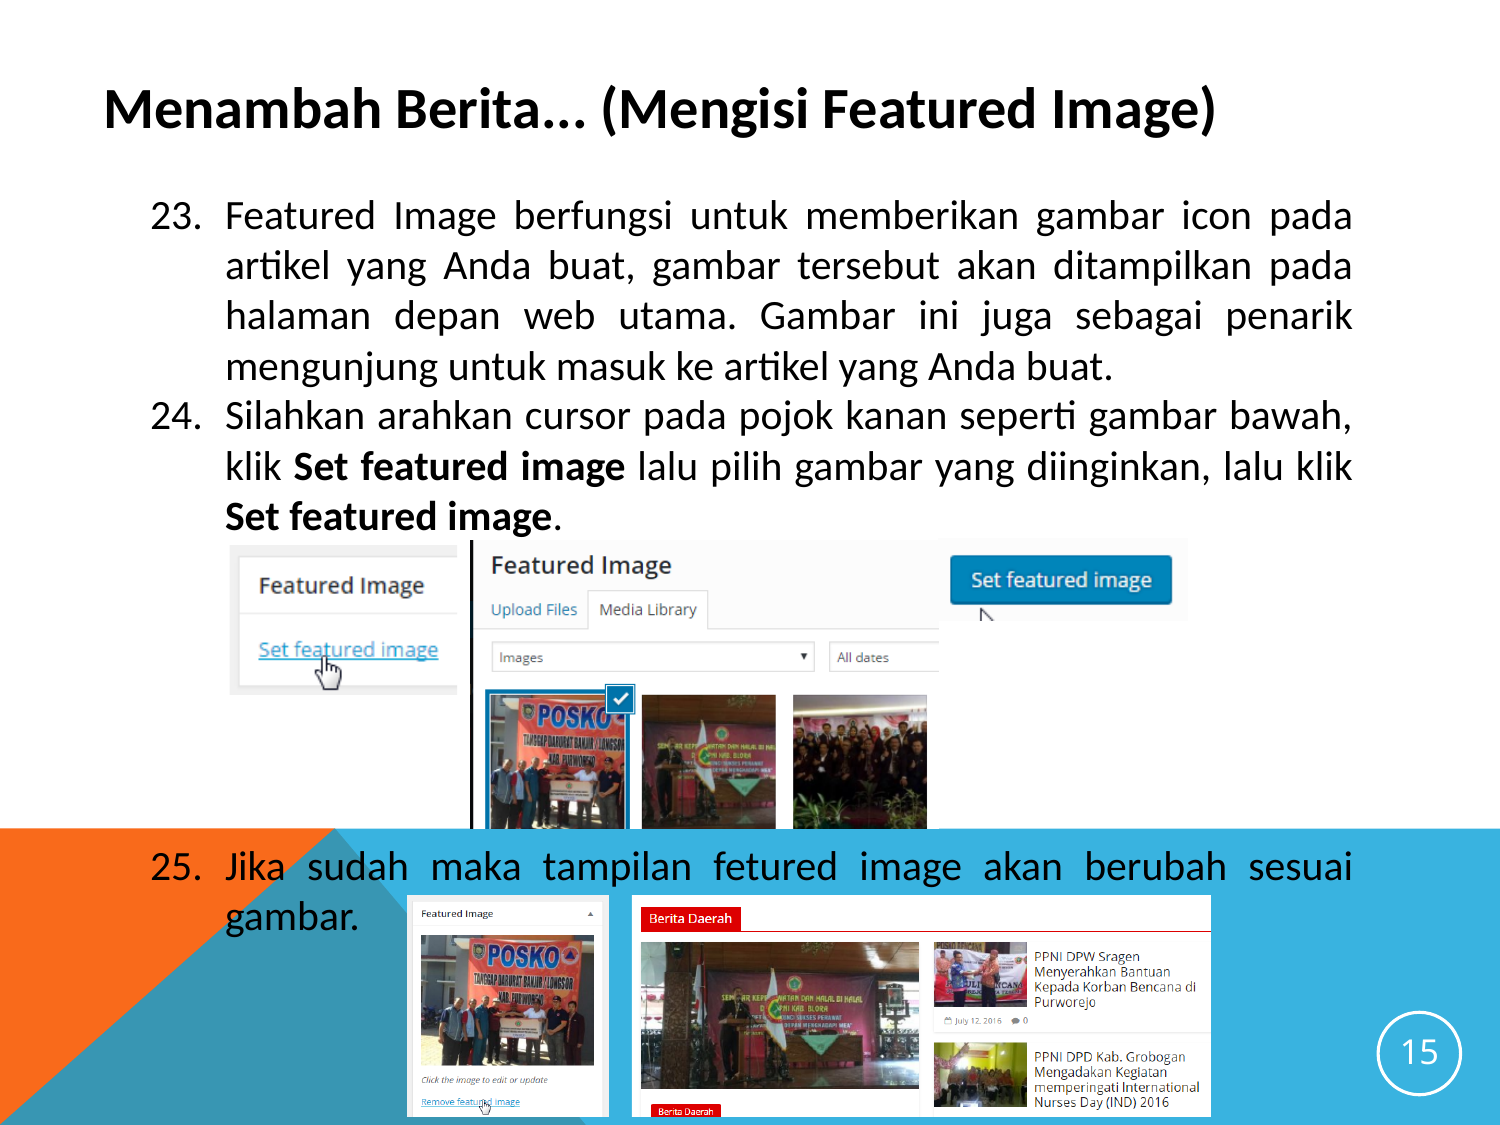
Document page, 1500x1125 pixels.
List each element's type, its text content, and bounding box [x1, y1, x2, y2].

picture [631, 895, 1212, 1117]
picture [470, 538, 1188, 829]
slide_number 15 [1376, 1010, 1463, 1097]
picture [229, 545, 458, 695]
picture [407, 895, 609, 1117]
picture [614, 693, 628, 704]
list Featured Image berfungsi untuk memberikan gambar icon pada artikel yang Anda buat, gambar tersebut akan ditampilkan pada halaman depan web utama. Gambar ini juga sebagai penarik mengunjung untuk masuk ke artikel yang Anda buat. Silahkan arahkan cursor pada pojok kanan seperti gambar bawah, klik Set featured image lalu pilih gambar yang diinginkan, lalu klik Set featured image. Jika sudah maka tampilan fetured image akan berubah sesuai gambar. [135, 180, 1369, 1059]
title Menambah Berita... (Mengisi Featured Image) [88, 60, 1323, 150]
